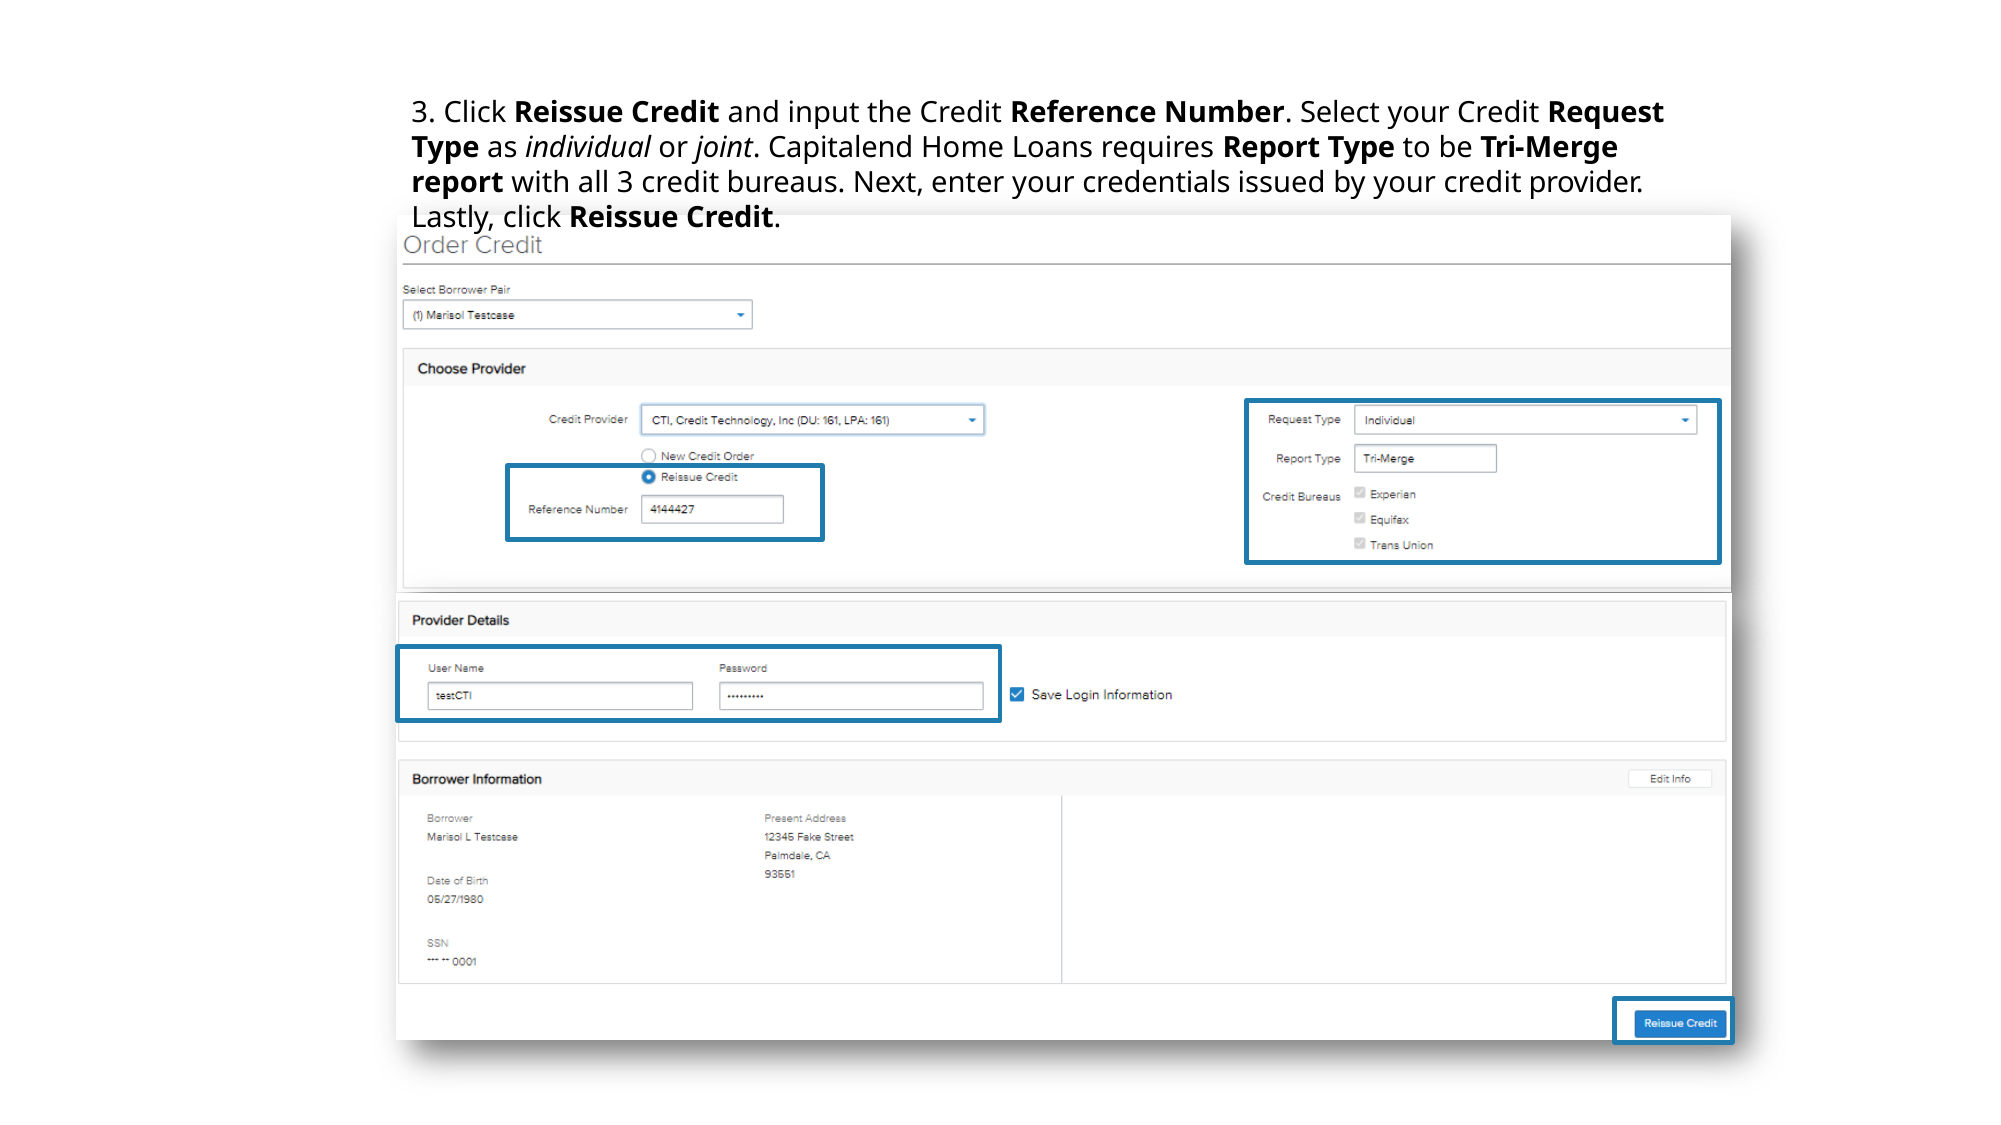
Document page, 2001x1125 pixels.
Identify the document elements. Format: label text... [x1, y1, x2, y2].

text_box 3. Click Reissue Credit and input the Credit Reference Number. Select your Credit Request Type as individual or joint. Capitalend Home Loans requires Report Type to be Tri-Merge report with all 3 credit bureaus. Next, enter your credentials issued by your credit provider. Lastly, click Reissue Credit. [409, 91, 1719, 181]
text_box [363, 182, 1797, 1105]
